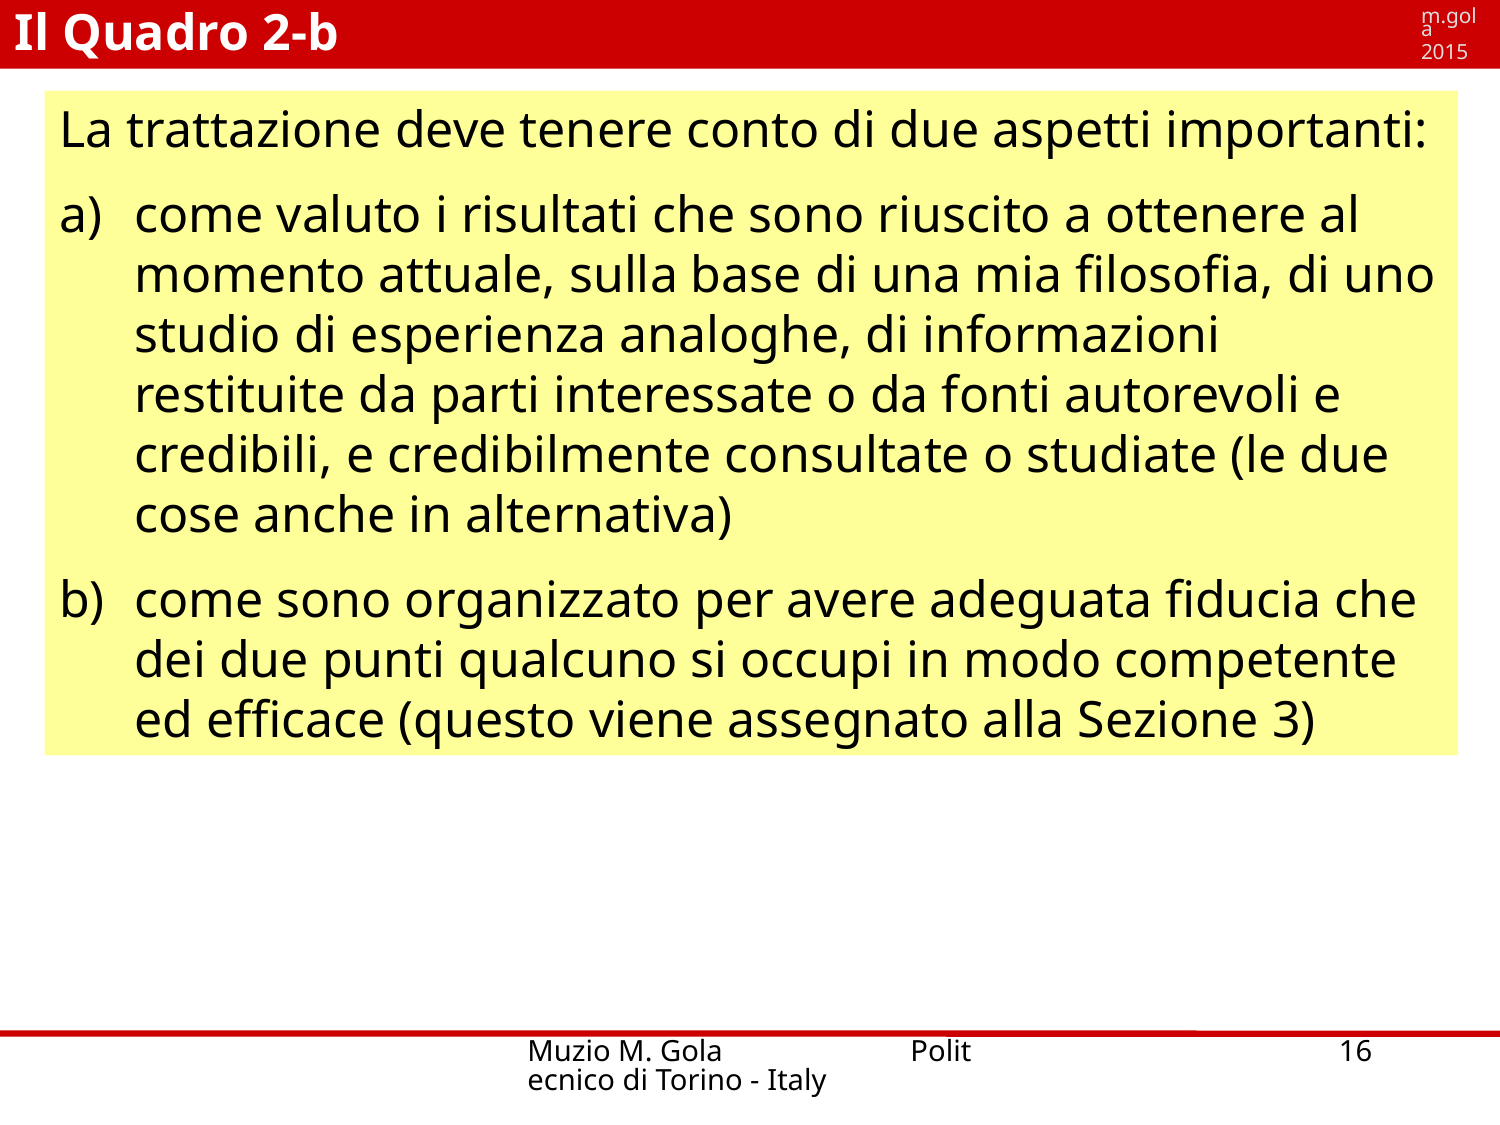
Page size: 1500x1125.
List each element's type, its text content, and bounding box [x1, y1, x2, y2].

text_box La trattazione deve tenere conto di due aspetti importanti: come valuto i risultati che sono riuscito a ottenere al momento attuale, sulla base di una mia filosofia, di uno studio di esperienza analoghe, di informazioni restituite da parti interessate o da fonti autorevoli e credibili, e credibilmente consultate o studiate (le due cose anche in alternativa) come sono organizzato per avere adeguata fiducia che dei due punti qualcuno si occupi in modo competente ed efficace (questo viene assegnato alla Sezione 3) [44, 90, 1459, 756]
slide_number 16 [1074, 1034, 1388, 1100]
footer Muzio M. Gola Politecnico di Torino - Italy [512, 1034, 988, 1100]
text_box Il Quadro 2-b [0, 0, 1500, 69]
text_box m.gola 2015 [1406, 6, 1500, 69]
slide_number 16 [1074, 1025, 1388, 1033]
footer Muzio M. Gola Politecnico di Torino - Italy [512, 1025, 988, 1033]
